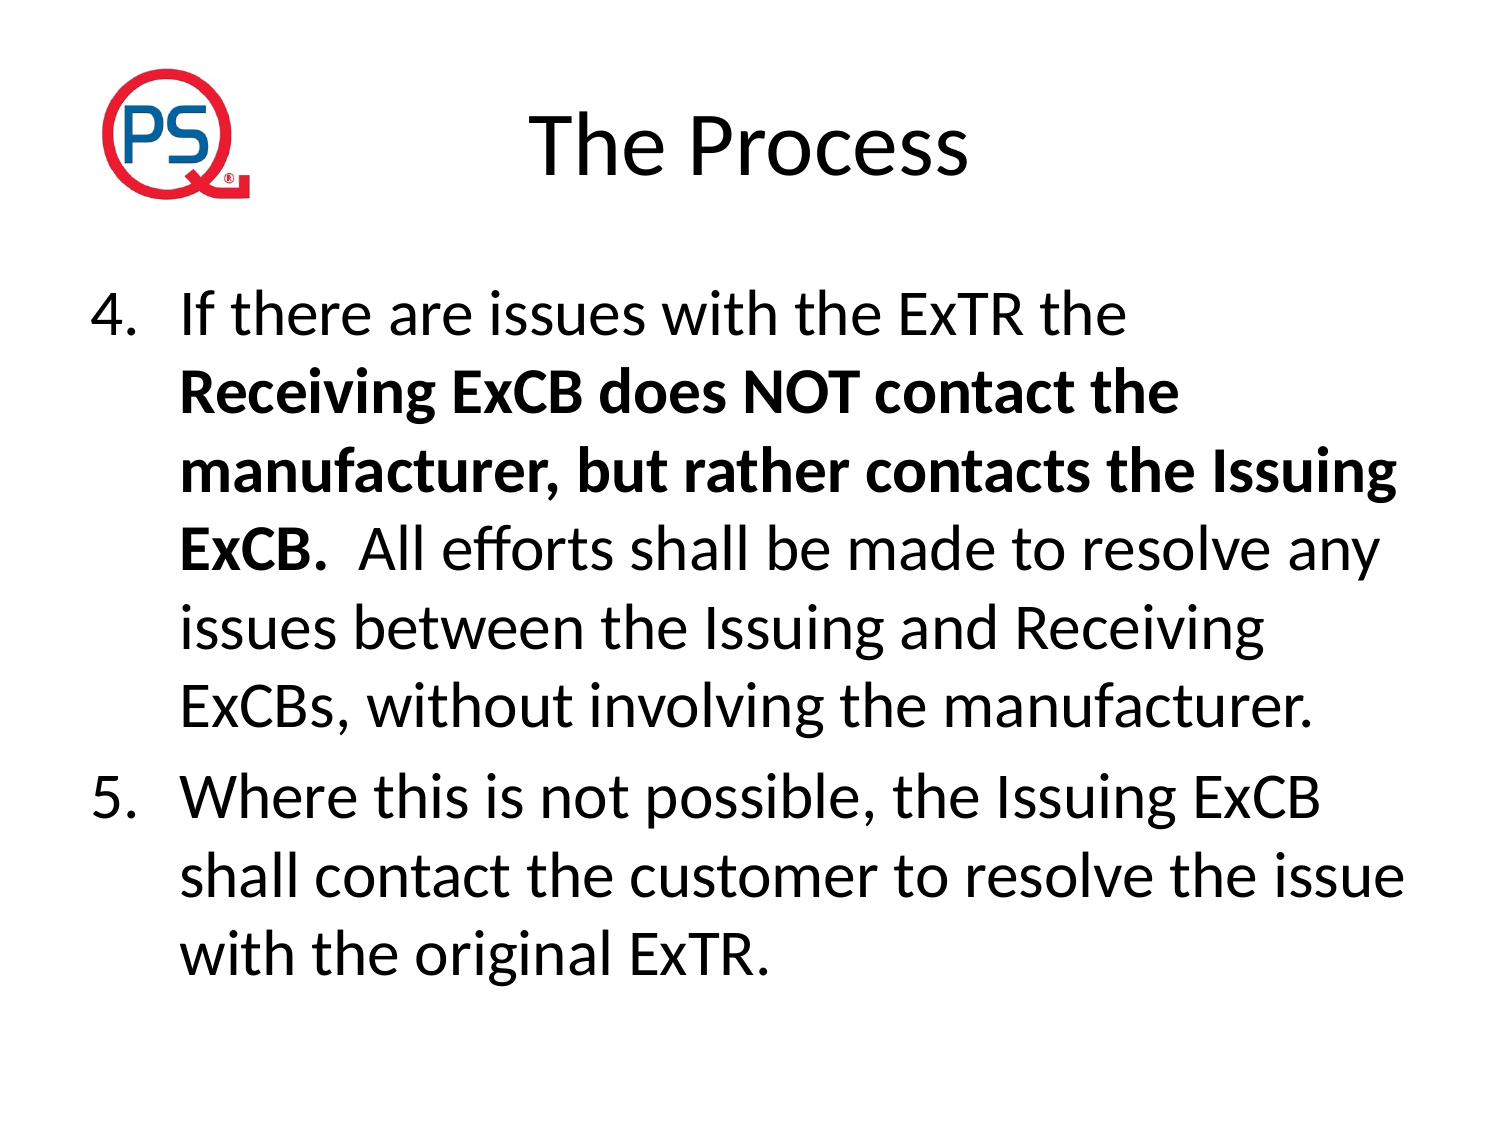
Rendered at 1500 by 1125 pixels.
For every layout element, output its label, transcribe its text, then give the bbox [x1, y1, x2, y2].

list If there are issues with the ExTR the Receiving ExCB does NOT contact the manufacturer, but rather contacts the Issuing ExCB. All efforts shall be made to resolve any issues between the Issuing and Receiving ExCBs, without involving the manufacturer. Where this is not possible, the Issuing ExCB shall contact the customer to resolve the issue with the original ExTR. [75, 262, 1425, 1005]
title The Process [75, 45, 1425, 233]
picture [100, 66, 251, 202]
